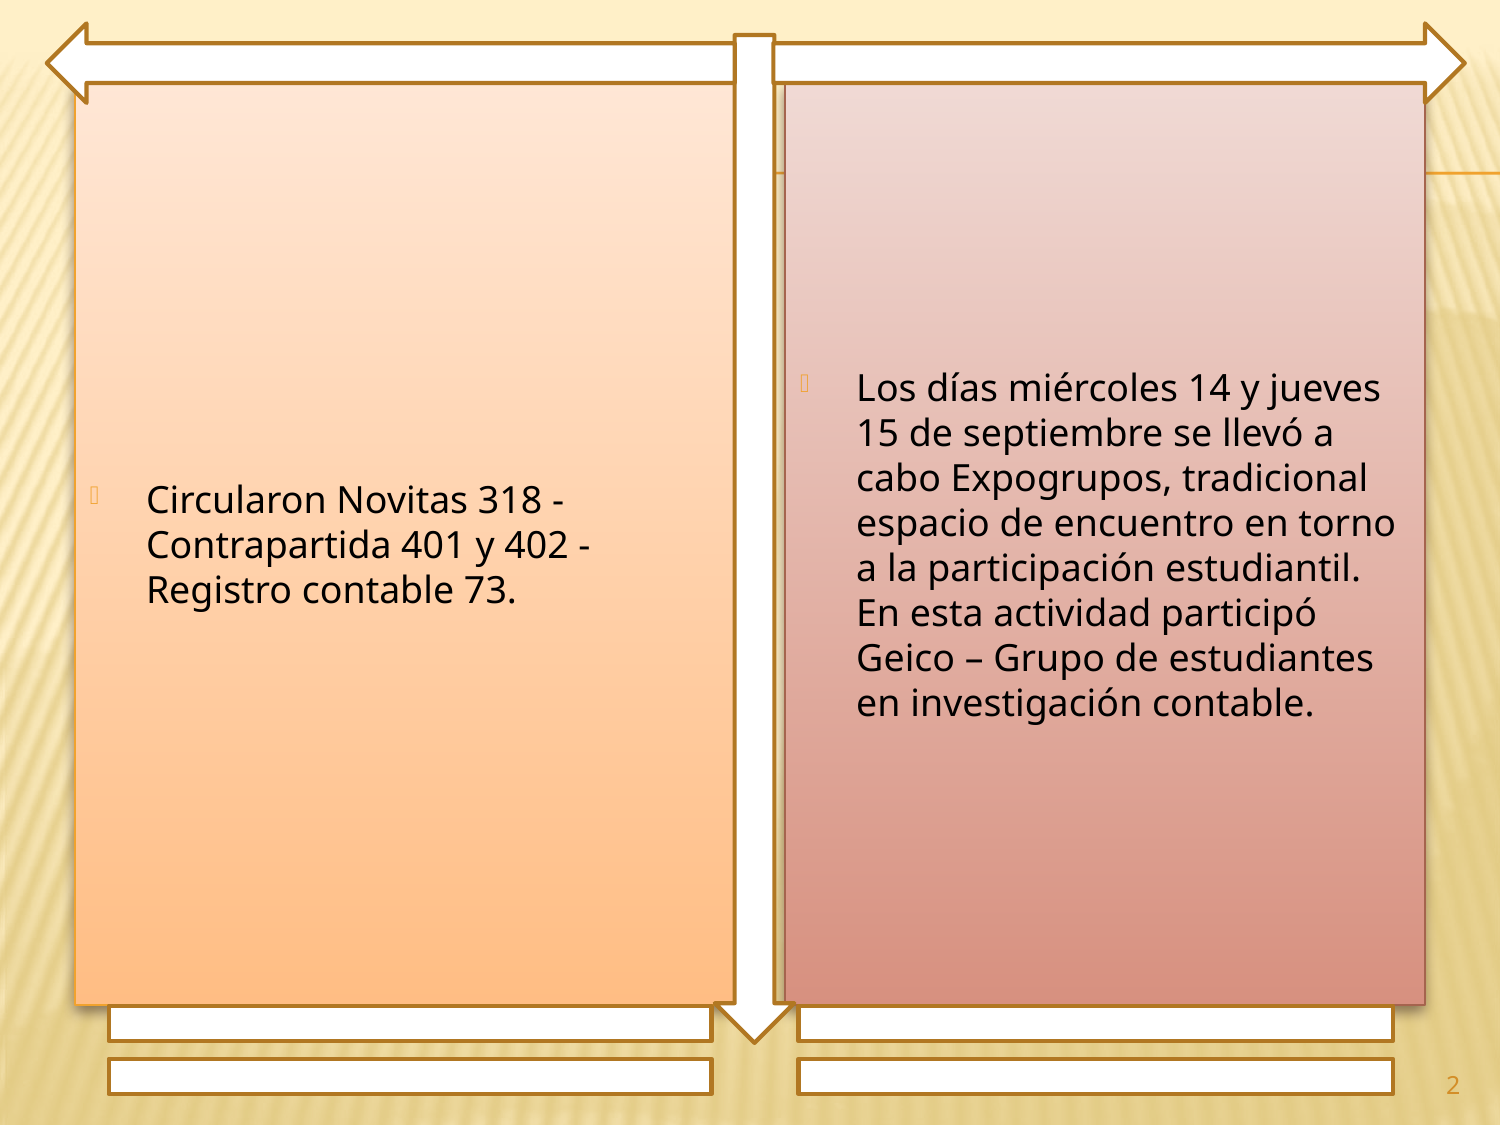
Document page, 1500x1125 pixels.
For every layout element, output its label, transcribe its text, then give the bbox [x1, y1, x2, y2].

list Los días miércoles 14 y jueves 15 de septiembre se llevó a cabo Expogrupos, tradicional espacio de encuentro en torno a la participación estudiantil. En esta actividad participó Geico – Grupo de estudiantes en investigación contable. [784, 86, 1426, 1006]
text_box [712, 32, 797, 1046]
slide_number 2 [1350, 1062, 1475, 1103]
text_box [107, 1004, 714, 1043]
text_box [796, 1004, 1395, 1043]
list Circularon Novitas 318 - Contrapartida 401 y 402 - Registro contable 73. [74, 86, 732, 1006]
text_box [796, 1057, 1395, 1096]
text_box [107, 1057, 714, 1096]
text_box [771, 21, 1467, 105]
text_box [44, 21, 737, 105]
